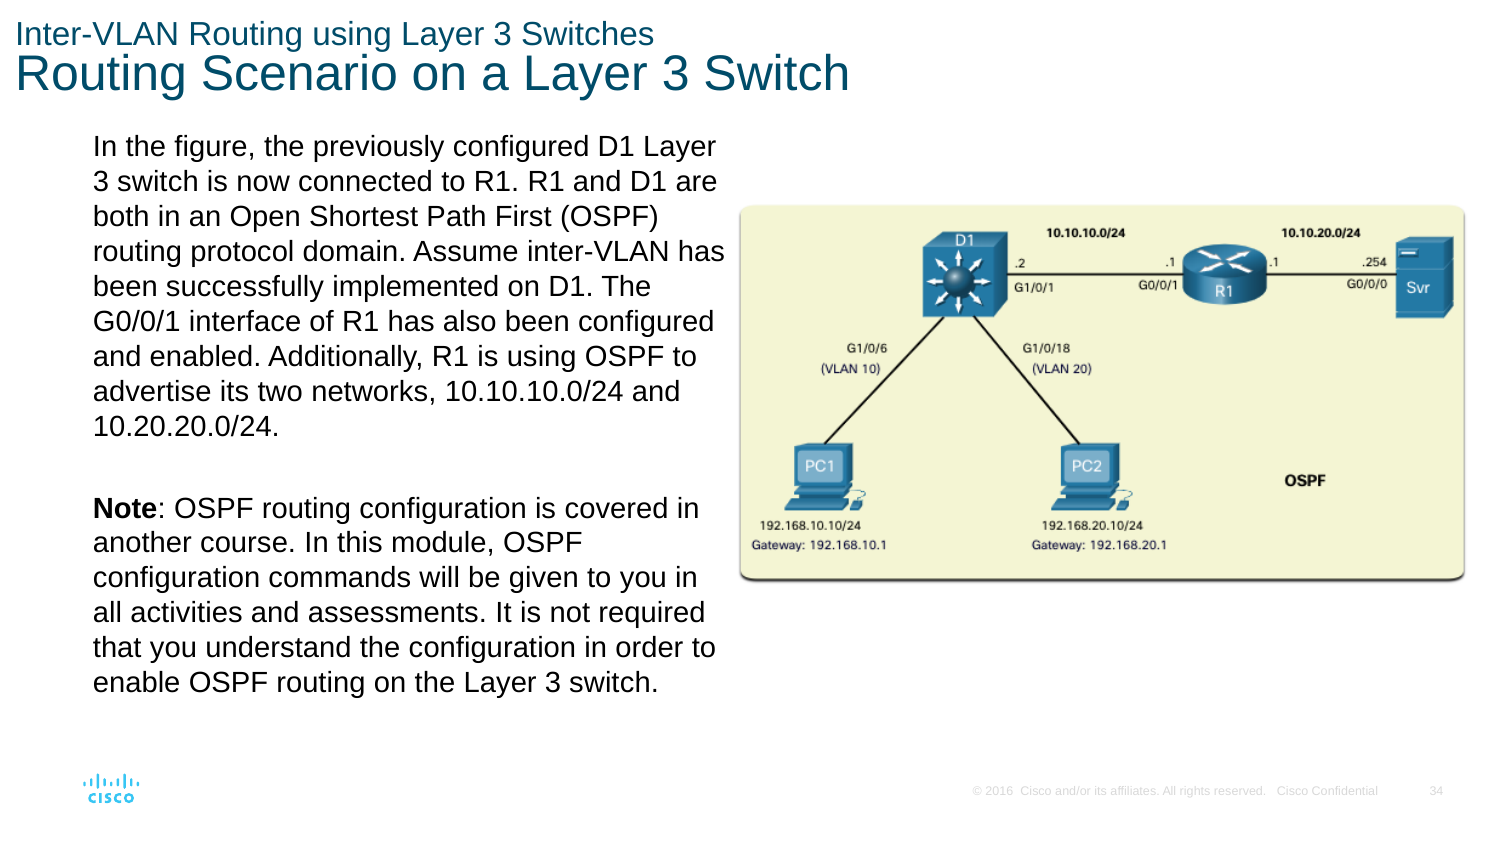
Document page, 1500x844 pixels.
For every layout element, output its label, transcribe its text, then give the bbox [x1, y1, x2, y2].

title Inter-VLAN Routing using Layer 3 Switches Routing Scenario on a Layer 3 Switch [0, 0, 1369, 121]
list In the figure, the previously configured D1 Layer 3 switch is now connected to R1. R1 and D1 are both in an Open Shortest Path First (OSPF) routing protocol domain. Assume inter-VLAN has been successfully implemented on D1. The G0/0/1 interface of R1 has also been configured and enabled. Additionally, R1 is using OSPF to advertise its two networks, 10.10.10.0/24 and 10.20.20.0/24. Note: OSPF routing configuration is covered in another course. In this module, OSPF configuration commands will be given to you in all activities and assessments. It is not required that you understand the configuration in order to enable OSPF routing on the Layer 3 switch. [77, 120, 750, 726]
picture [735, 202, 1471, 587]
